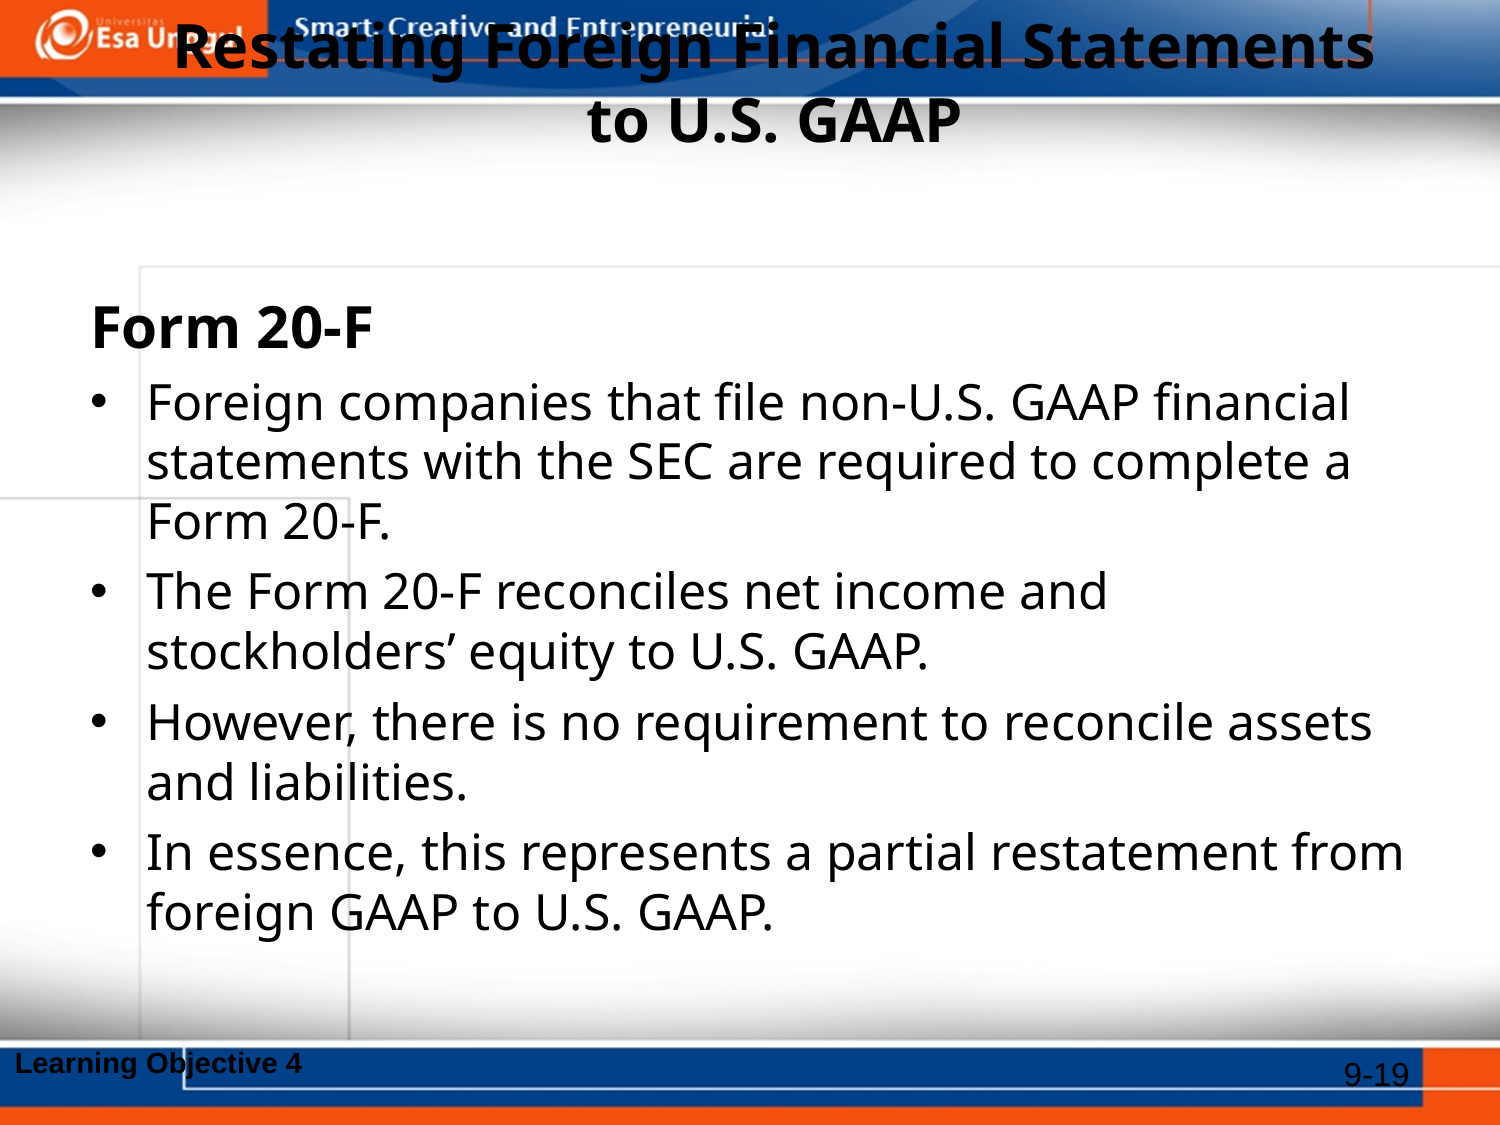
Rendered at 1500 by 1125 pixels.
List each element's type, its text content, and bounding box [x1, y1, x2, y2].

text_box Learning Objective 4 [0, 1037, 513, 1088]
title Restating Foreign Financial Statements to U.S. GAAP [99, 0, 1450, 163]
picture [0, 0, 1500, 1125]
list Form 20-F Foreign companies that file non-U.S. GAAP financial statements with the SEC are required to complete a Form 20-F. The Form 20-F reconciles net income and stockholders’ equity to U.S. GAAP. However, there is no requirement to reconcile assets and liabilities. In essence, this represents a partial restatement from foreign GAAP to U.S. GAAP. [75, 282, 1425, 1025]
slide_number 9-19 [1250, 1042, 1425, 1103]
